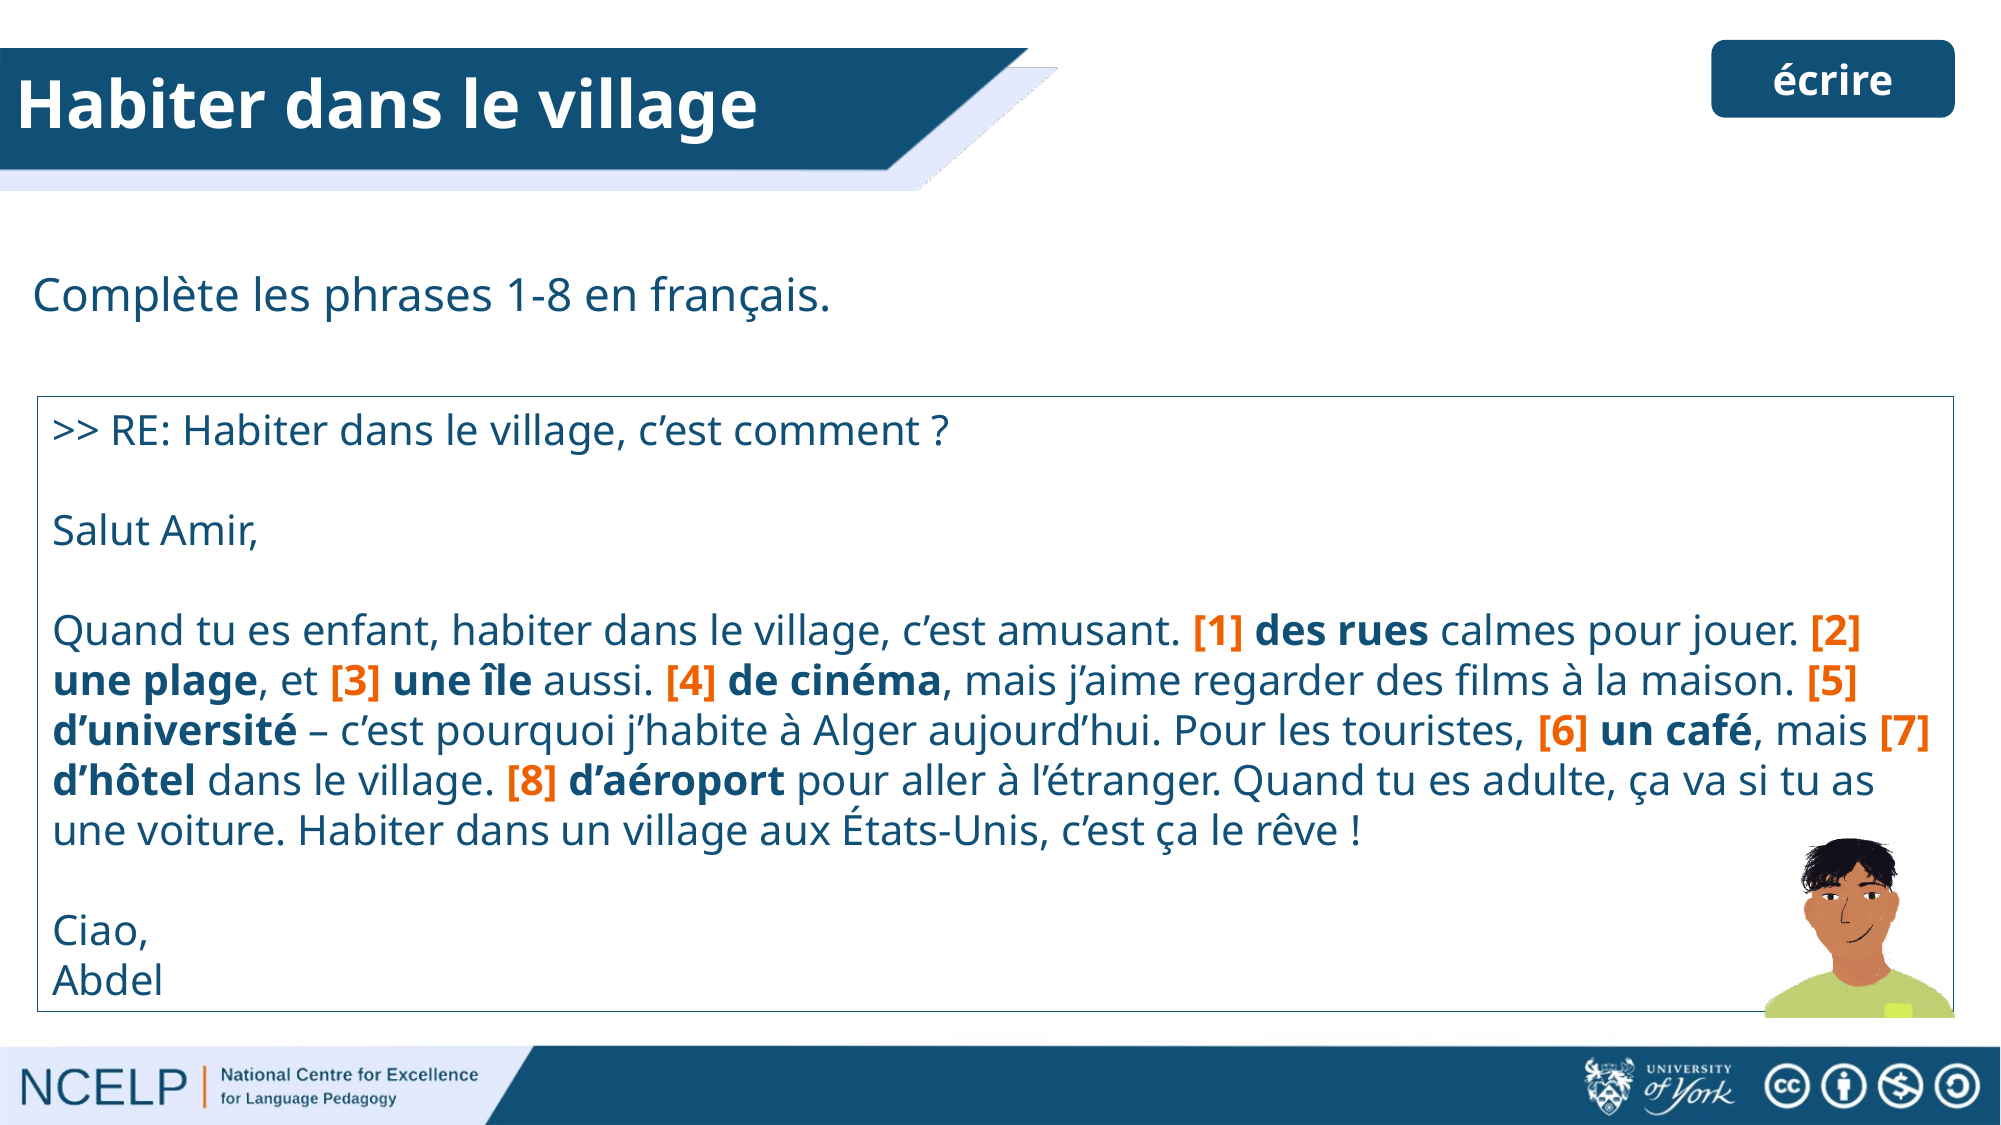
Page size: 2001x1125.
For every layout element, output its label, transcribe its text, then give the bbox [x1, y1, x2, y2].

text_box Complète les phrases 1-8 en français. [17, 258, 848, 329]
text_box écrire [1711, 39, 1955, 118]
text_box >> RE: Habiter dans le village, c’est comment ? Salut Amir, Quand tu es enfant, habiter dans le village, c’est amusant. [1] des rues calmes pour jouer. [2] une plage, et [3] une île aussi. [4] de cinéma, mais j’aime regarder des films à la maison. [5] d’université – c’est pourquoi j’habite à Alger aujourd’hui. Pour les touristes, [6] un café, mais [7] d’hôtel dans le village. [8] d’aéroport pour aller à l’étranger. Quand tu es adulte, ça va si tu as une voiture. Habiter dans un village aux États-Unis, c’est ça le rêve ! Ciao, Abdel [37, 396, 1954, 1012]
picture [0, 0, 2001, 1125]
